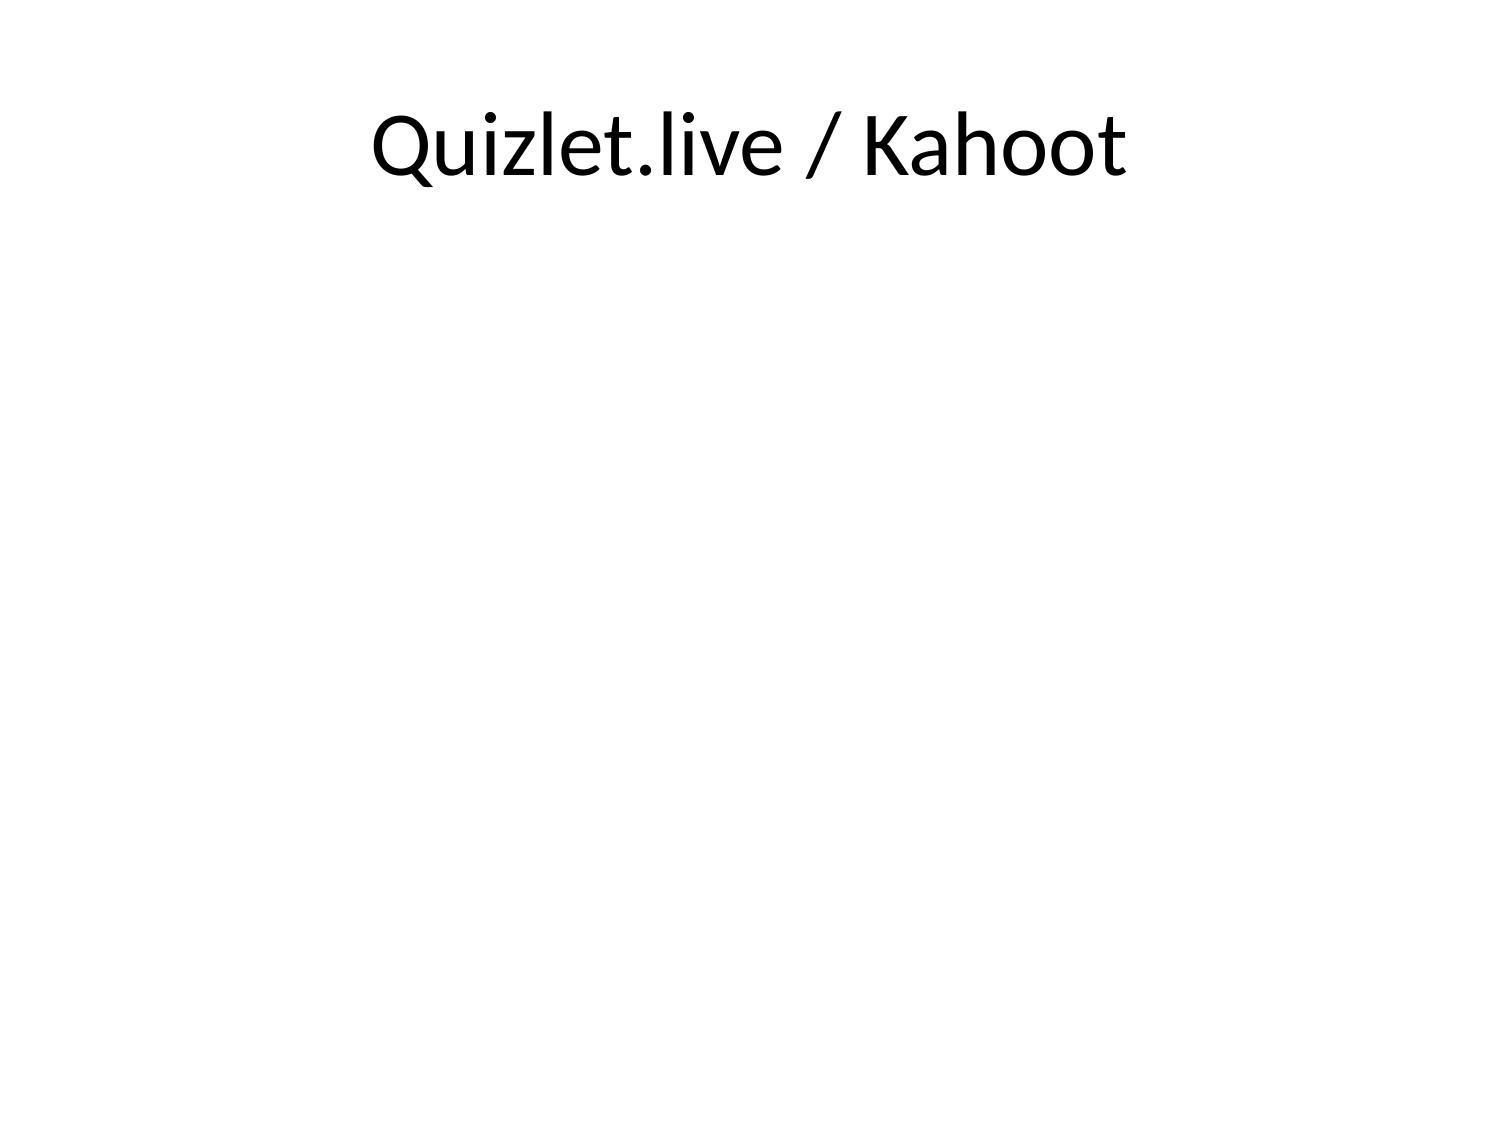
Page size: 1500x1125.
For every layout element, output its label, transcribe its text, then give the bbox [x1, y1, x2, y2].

title Quizlet.live / Kahoot [75, 45, 1425, 233]
